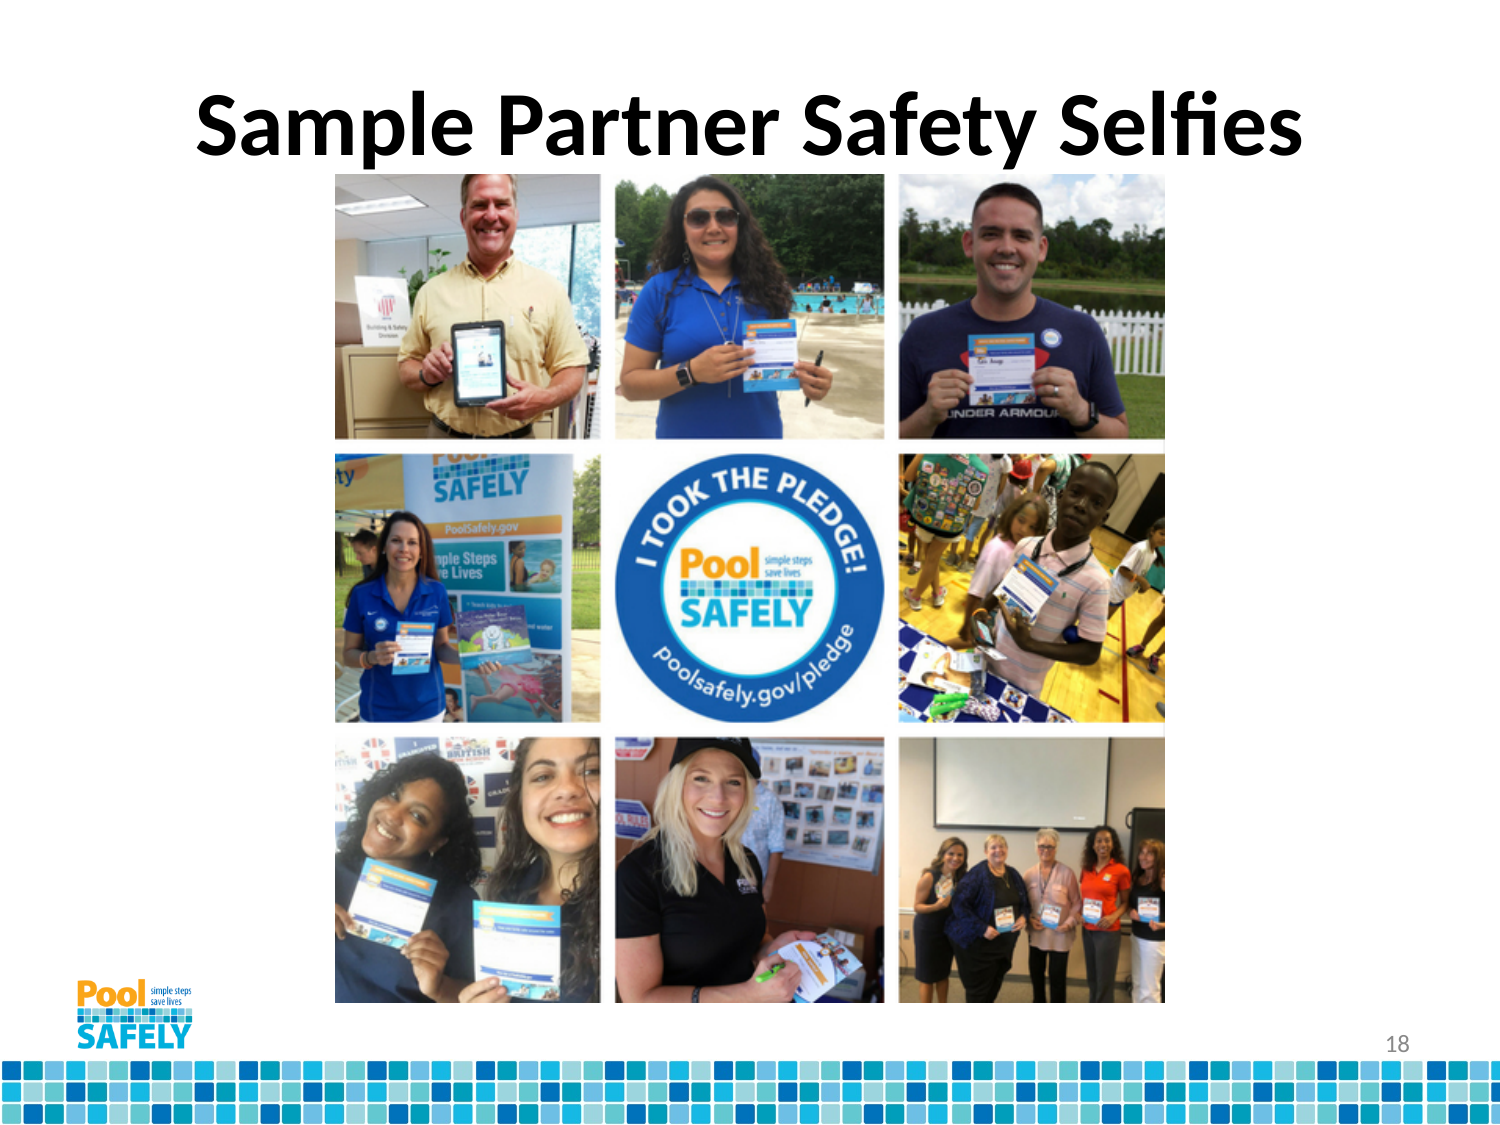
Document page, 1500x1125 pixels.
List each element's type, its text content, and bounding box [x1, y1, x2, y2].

picture [335, 174, 1165, 1004]
picture [75, 974, 193, 1057]
picture [0, 1059, 1500, 1125]
title Sample Partner Safety Selfies [75, 24, 1425, 213]
